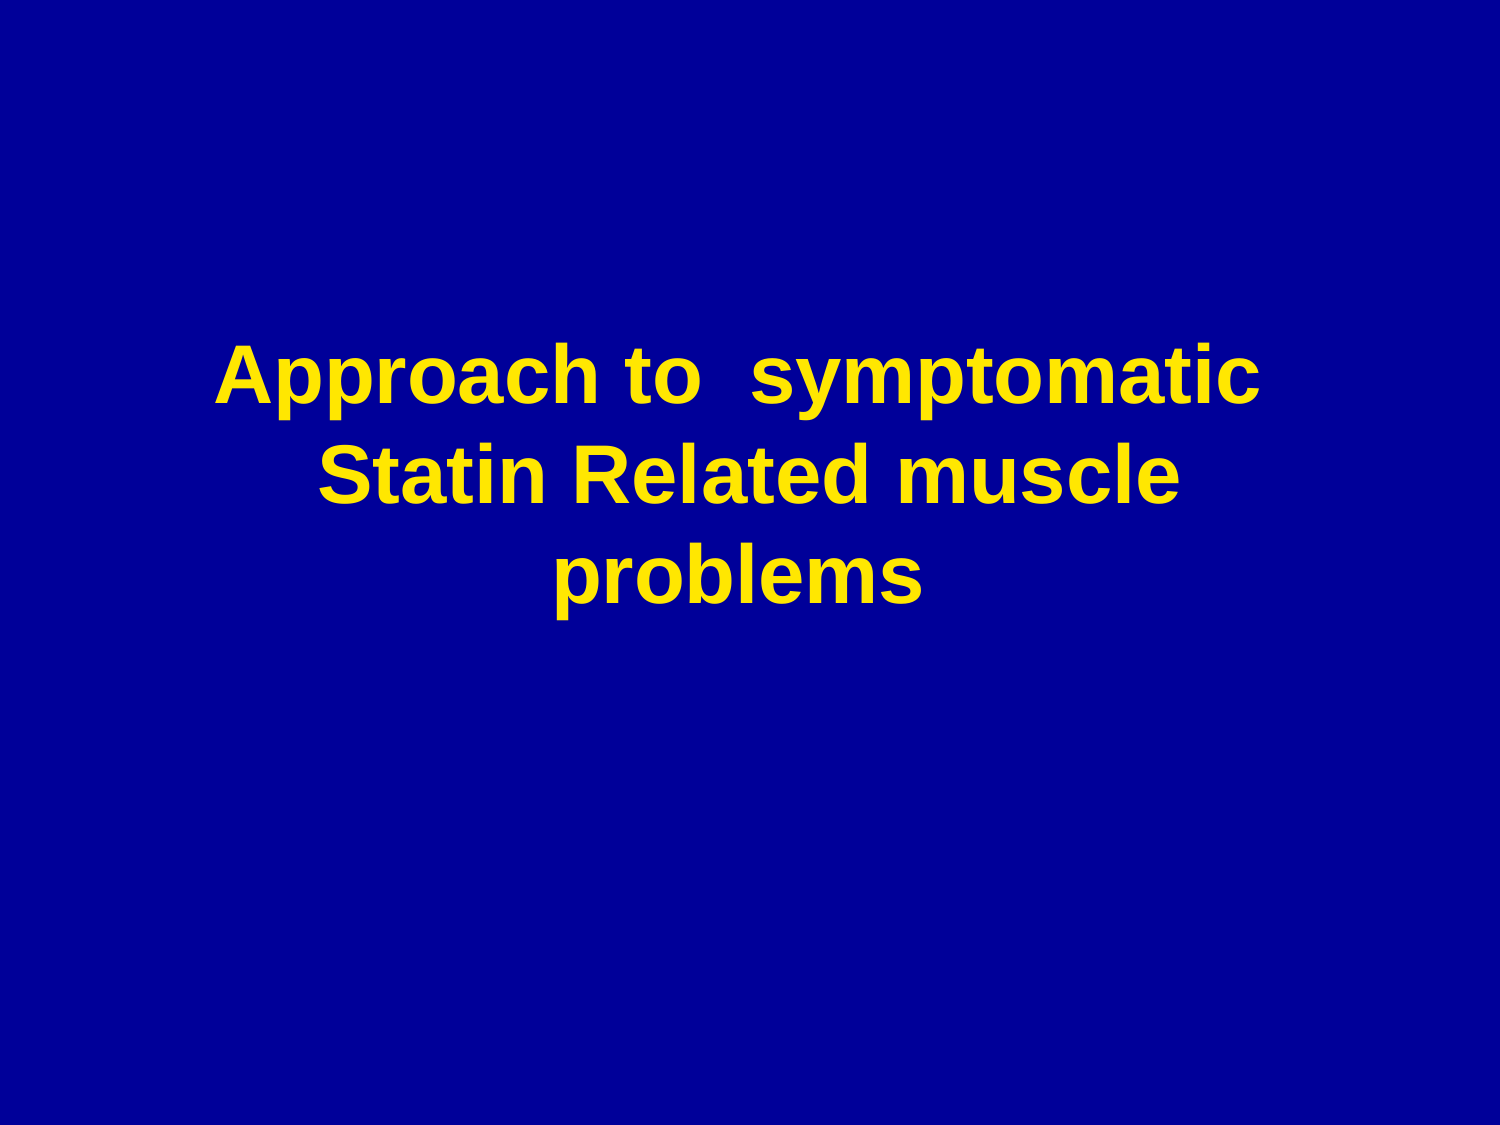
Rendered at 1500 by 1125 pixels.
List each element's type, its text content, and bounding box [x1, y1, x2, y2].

title Approach to symptomatic Statin Related muscle problems [112, 349, 1388, 591]
